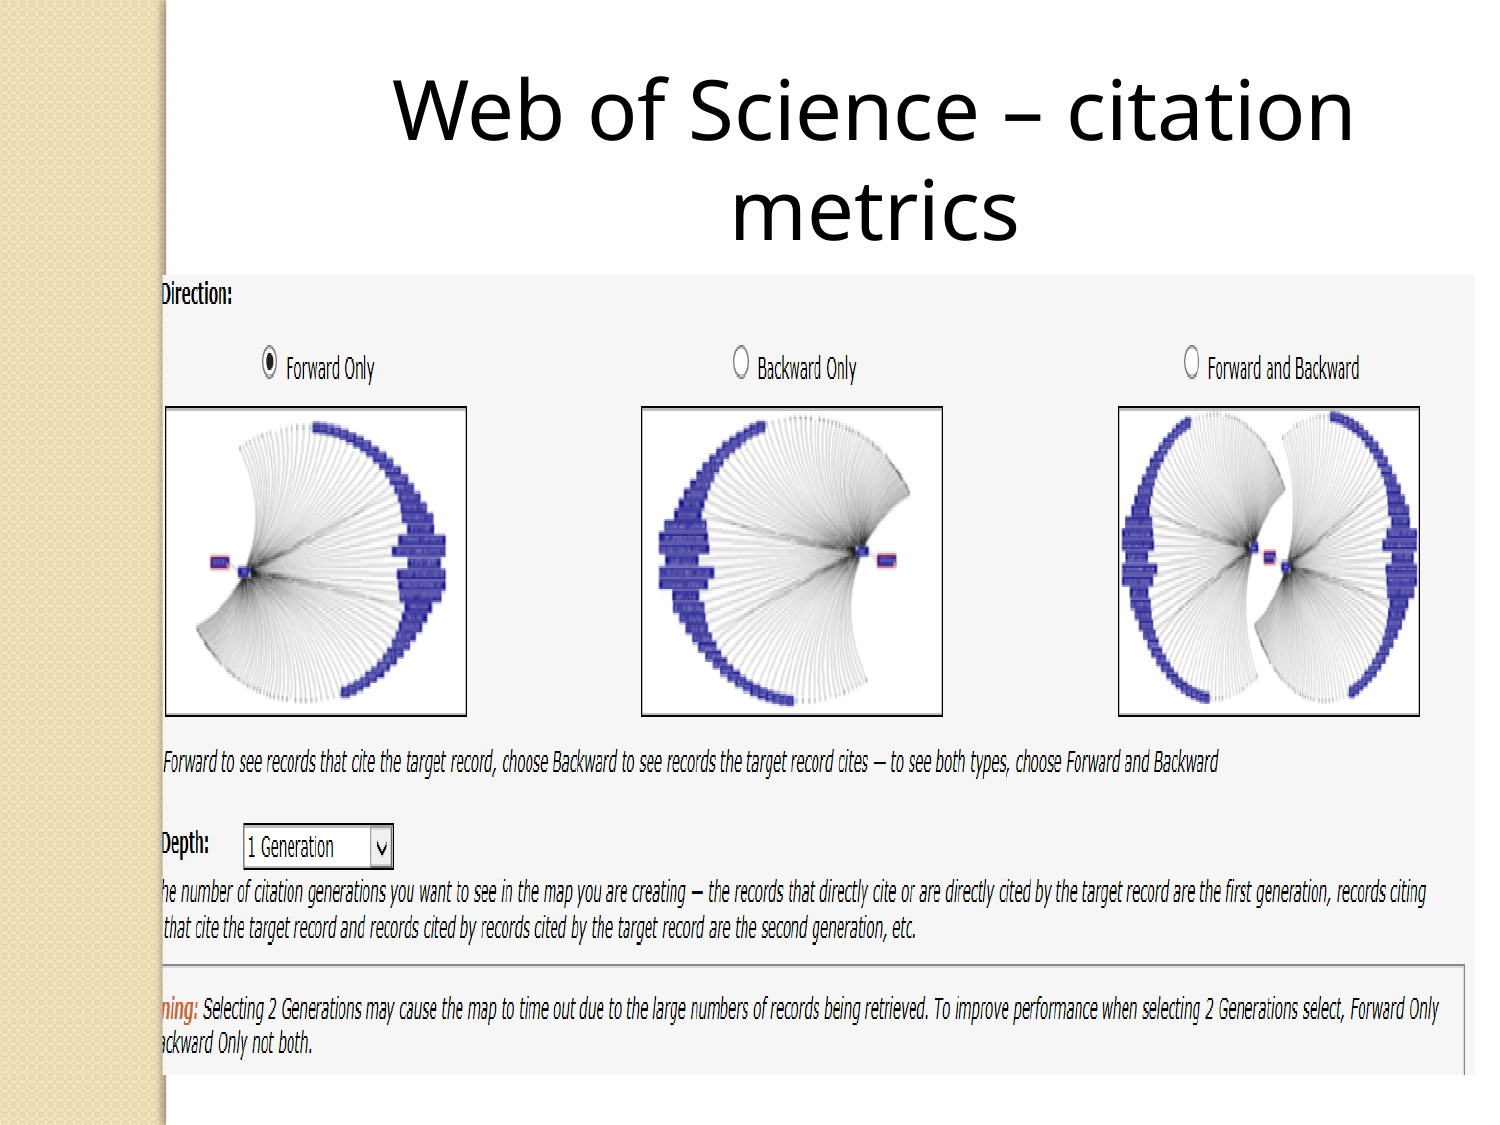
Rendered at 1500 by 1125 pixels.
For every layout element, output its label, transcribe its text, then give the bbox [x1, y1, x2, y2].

text_box Web of Science – citation metrics [362, 49, 1388, 265]
picture [162, 274, 1476, 1076]
